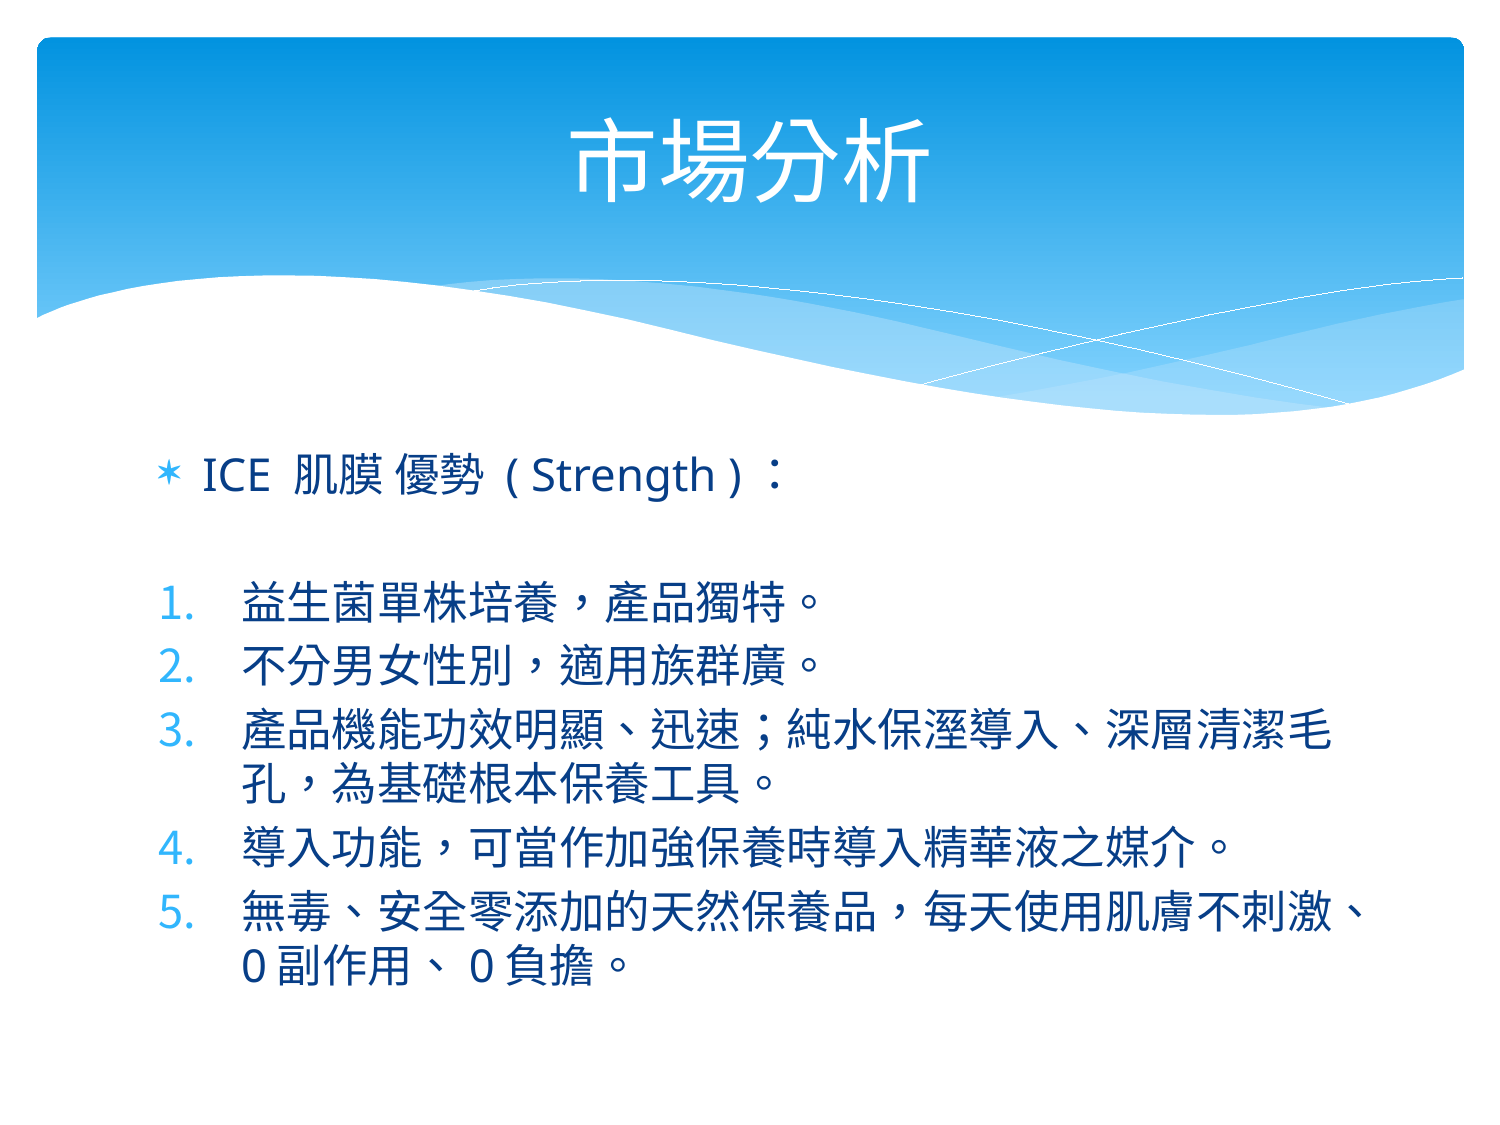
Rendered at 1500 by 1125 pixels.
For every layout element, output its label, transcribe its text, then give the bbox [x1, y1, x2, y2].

title 市場分析 [75, 55, 1425, 261]
list ICE 肌膜 優勢 ( Strength )： 益生菌單株培養，產品獨特。 不分男女性別，適用族群廣。 產品機能功效明顯、迅速；純水保溼導入、深層清潔毛孔，為基礎根本保養工具。 導入功能，可當作加強保養時導入精華液之媒介。 無毒、安全零添加的天然保養品，每天使用肌膚不刺激、0副作用、0負擔。 [143, 438, 1359, 1005]
